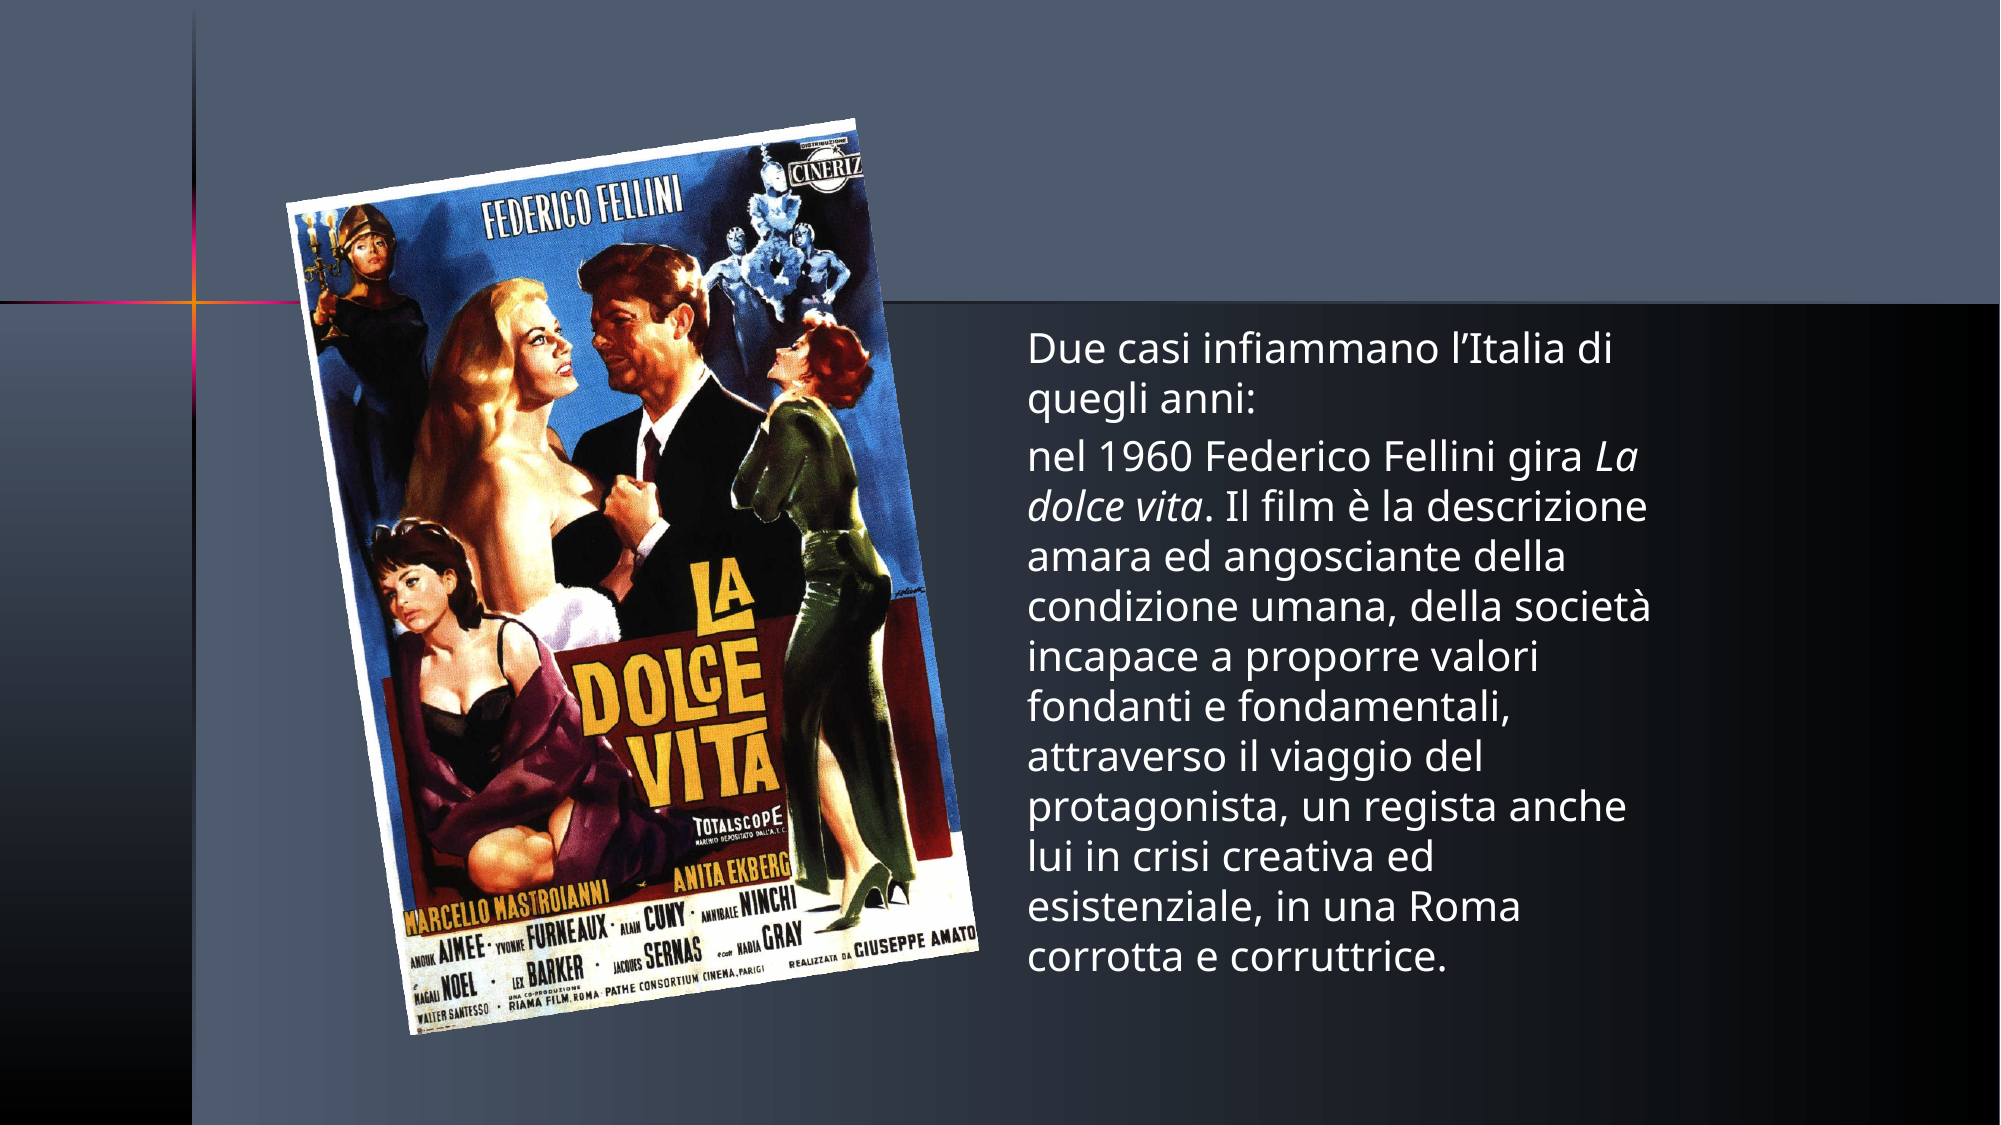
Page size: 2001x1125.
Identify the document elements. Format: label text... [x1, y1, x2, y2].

list Due casi infiammano l’Italia di quegli anni: nel 1960 Federico Fellini gira La dolce vita. Il film è la descrizione amara ed angosciante della condizione umana, della società incapace a proporre valori fondanti e fondamentali, attraverso il viaggio del protagonista, un regista anche lui in crisi creativa ed esistenziale, in una Roma corrotta e corruttrice. [1011, 196, 1686, 988]
picture [286, 119, 978, 1035]
